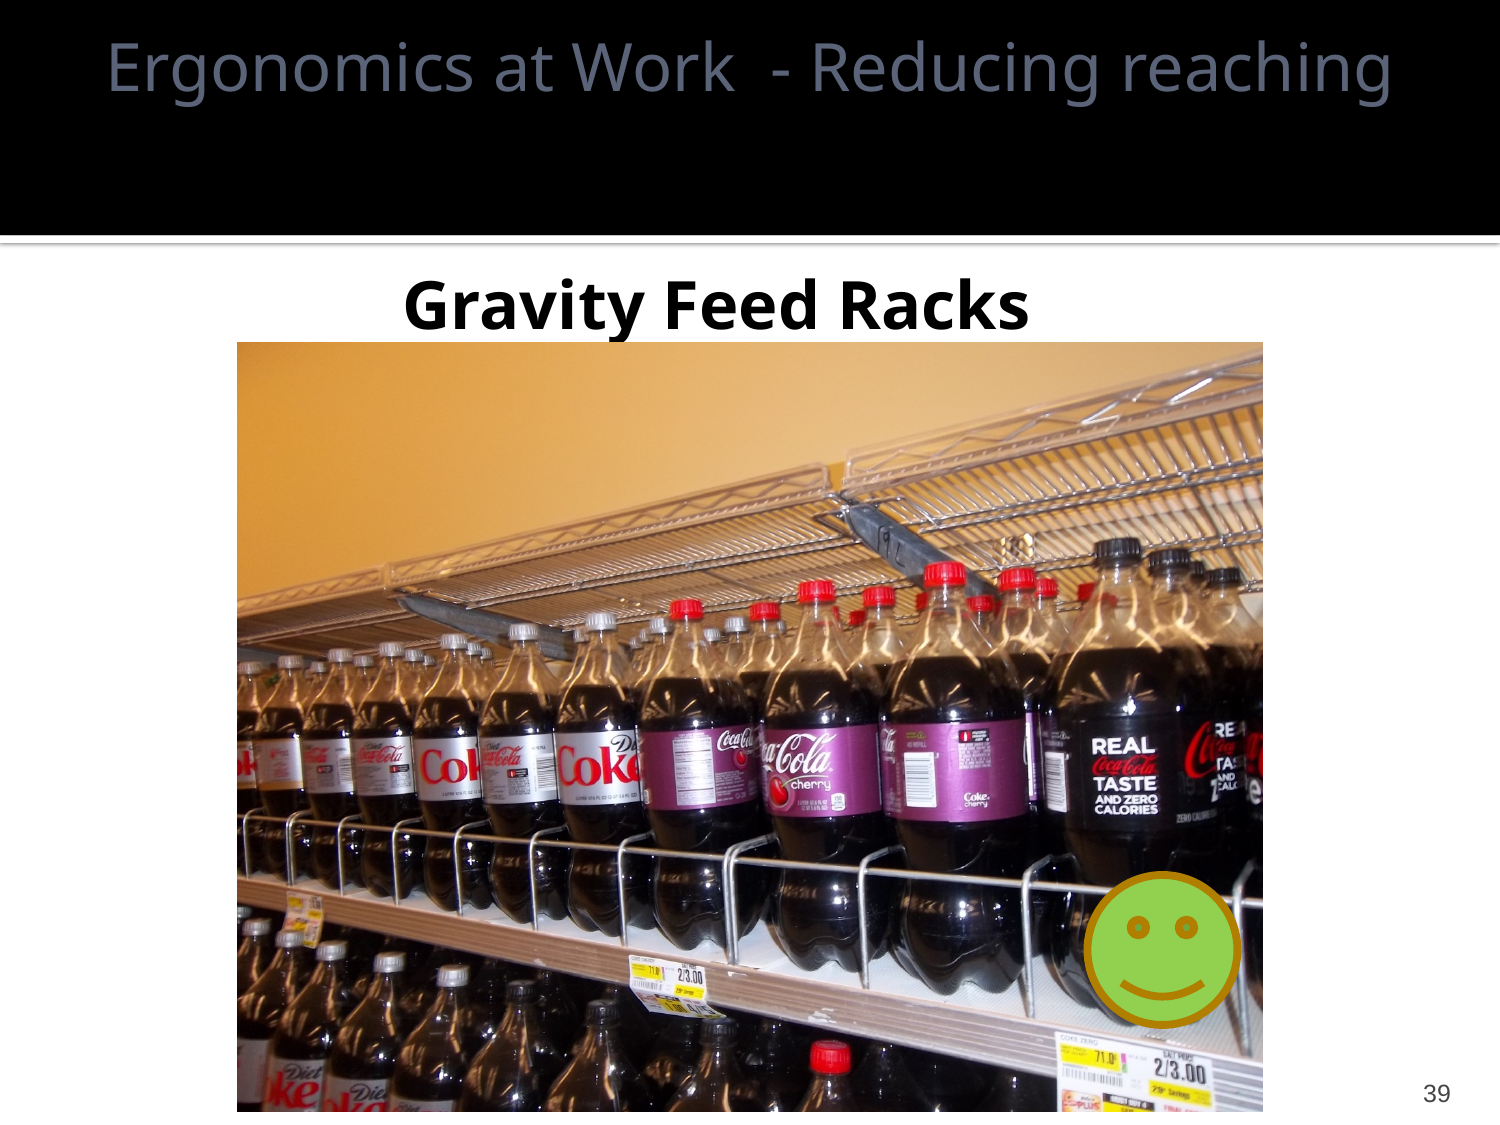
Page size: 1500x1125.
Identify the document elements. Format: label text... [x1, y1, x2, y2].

text_box Ergonomics at Work - Reducing reaching [0, 17, 1500, 113]
slide_number 39 [1345, 1062, 1467, 1108]
picture [237, 342, 1263, 1112]
title Gravity Feed Racks [387, 237, 1475, 368]
